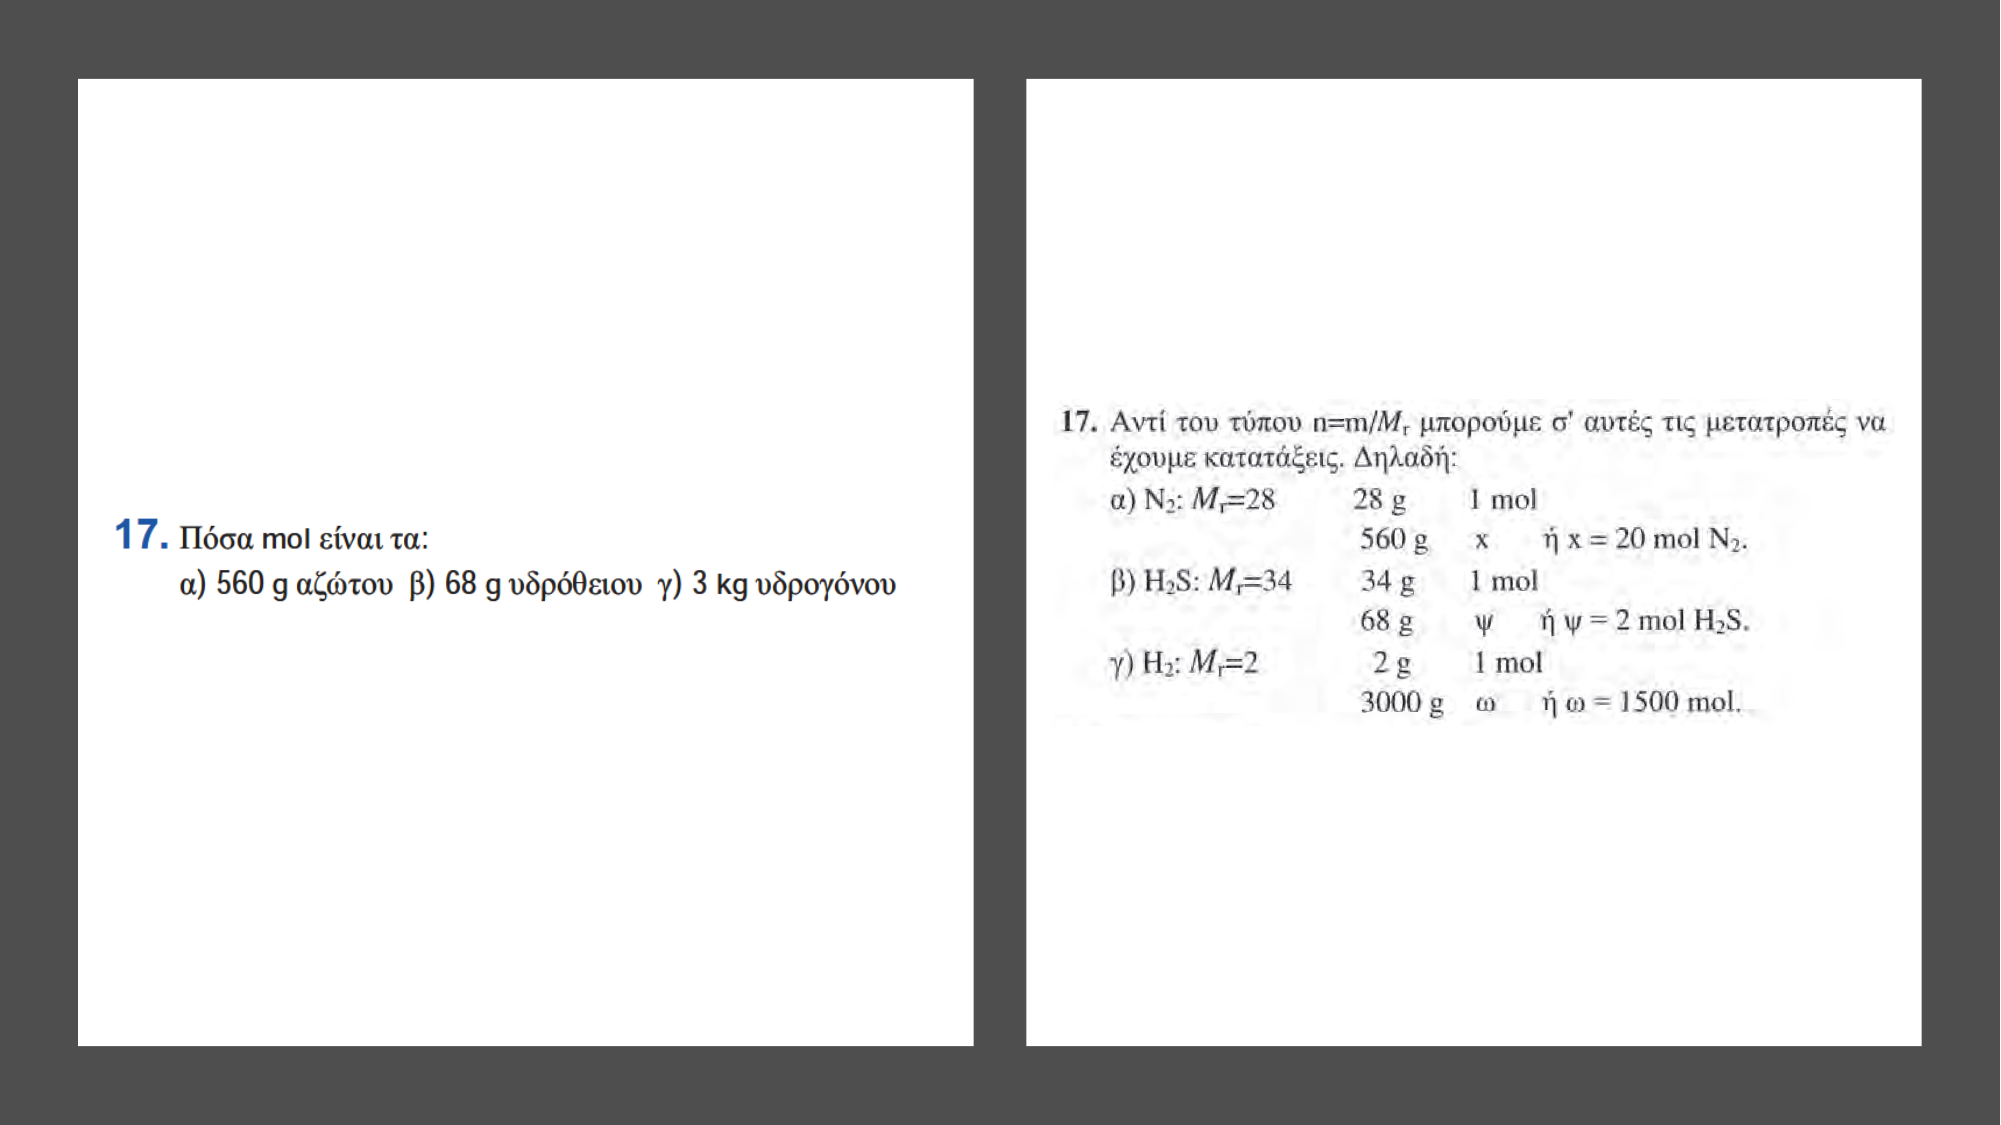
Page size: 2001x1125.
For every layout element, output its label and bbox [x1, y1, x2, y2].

text_box [1025, 78, 1923, 1047]
text_box [0, 0, 2000, 1125]
text_box [77, 78, 975, 1047]
picture [105, 509, 947, 616]
picture [1053, 399, 1895, 726]
